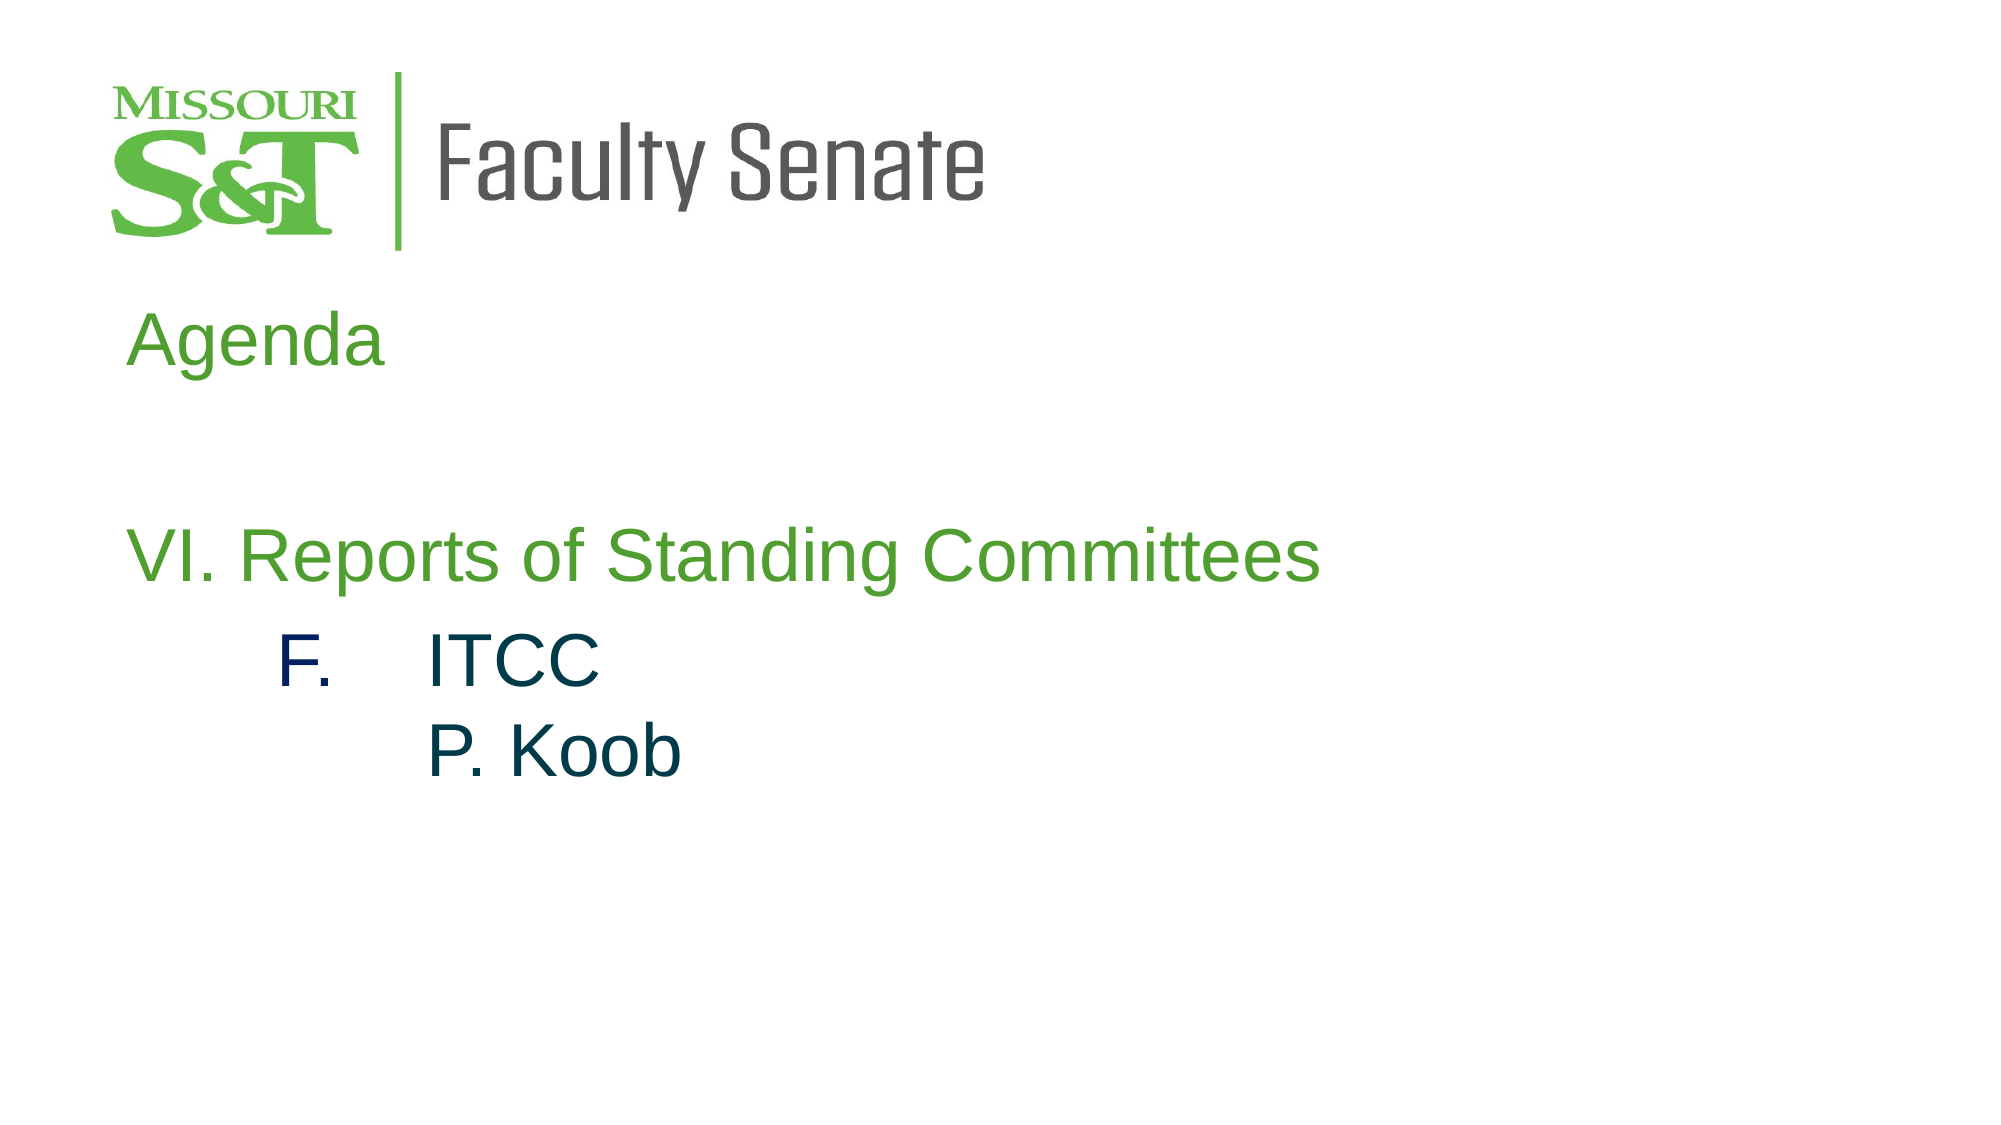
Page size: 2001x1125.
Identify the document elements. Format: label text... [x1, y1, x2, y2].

picture [111, 72, 983, 251]
list Agenda [111, 293, 1902, 457]
list VI. Reports of Standing Committees F. ITCC P. Koob [111, 499, 1905, 938]
